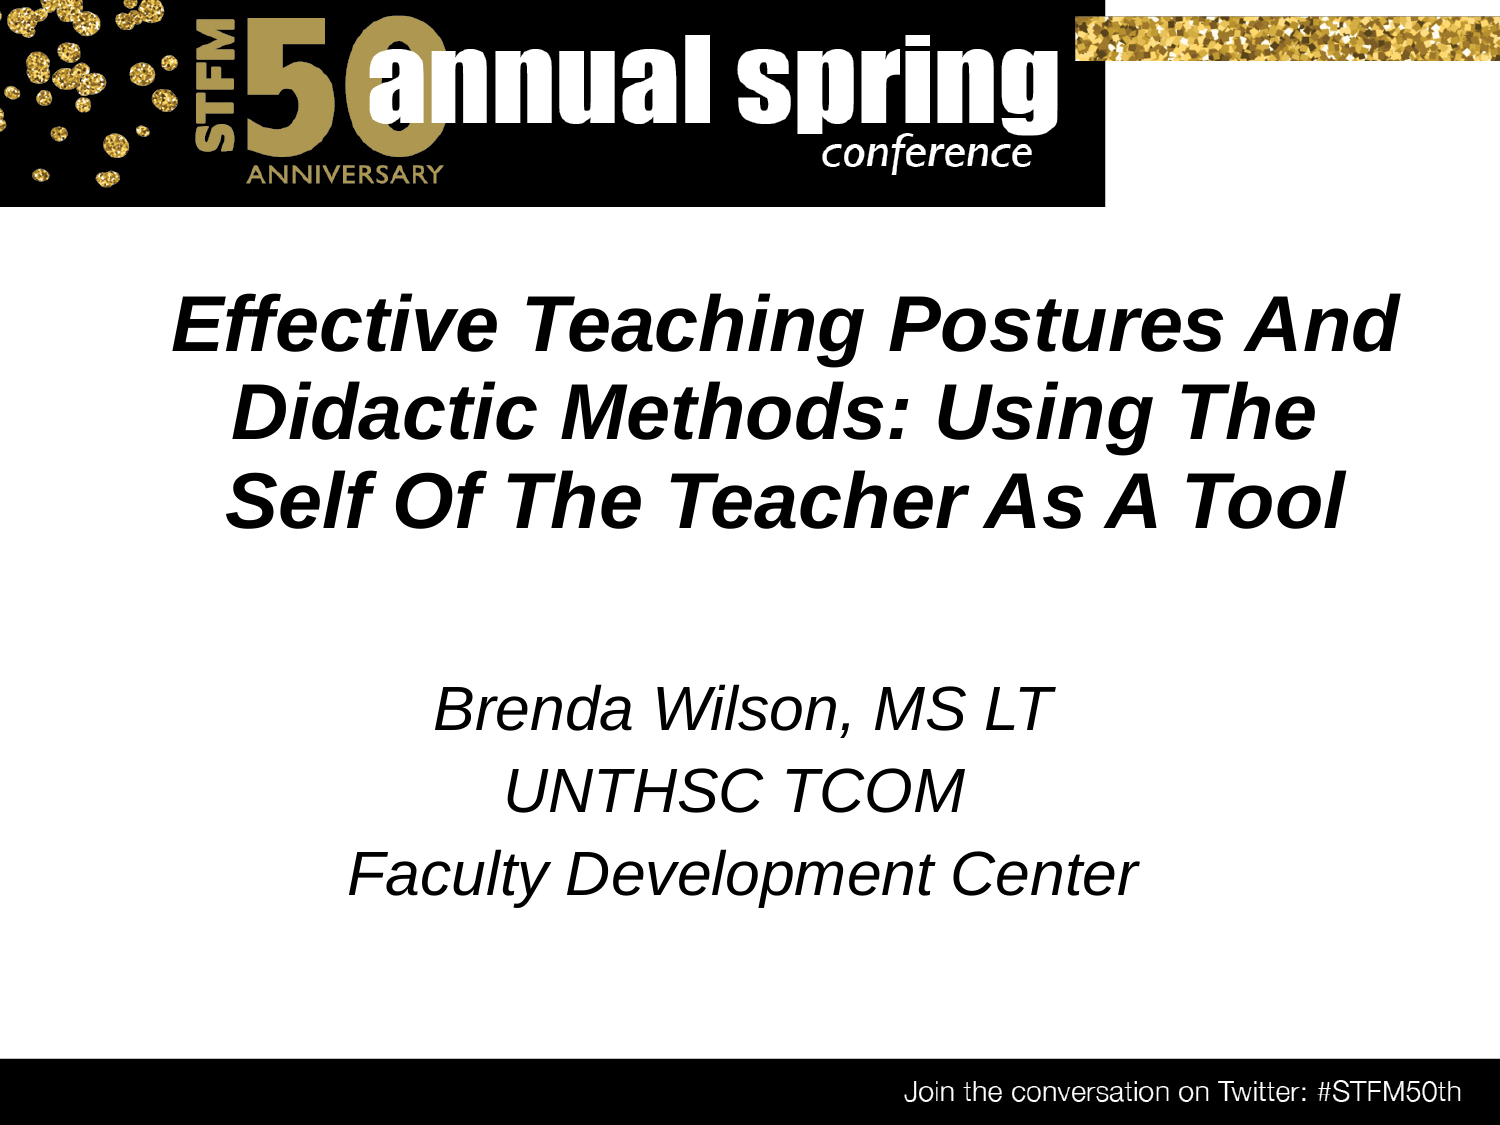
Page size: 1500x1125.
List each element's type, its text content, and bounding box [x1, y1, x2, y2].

picture [0, 0, 1500, 1125]
subtitle Brenda Wilson, MS LT UNTHSC TCOM Faculty Development Center [244, 666, 1243, 955]
title Effective Teaching Postures And Didactic Methods: Using The Self Of The Teacher As A Tool [133, 266, 1439, 558]
